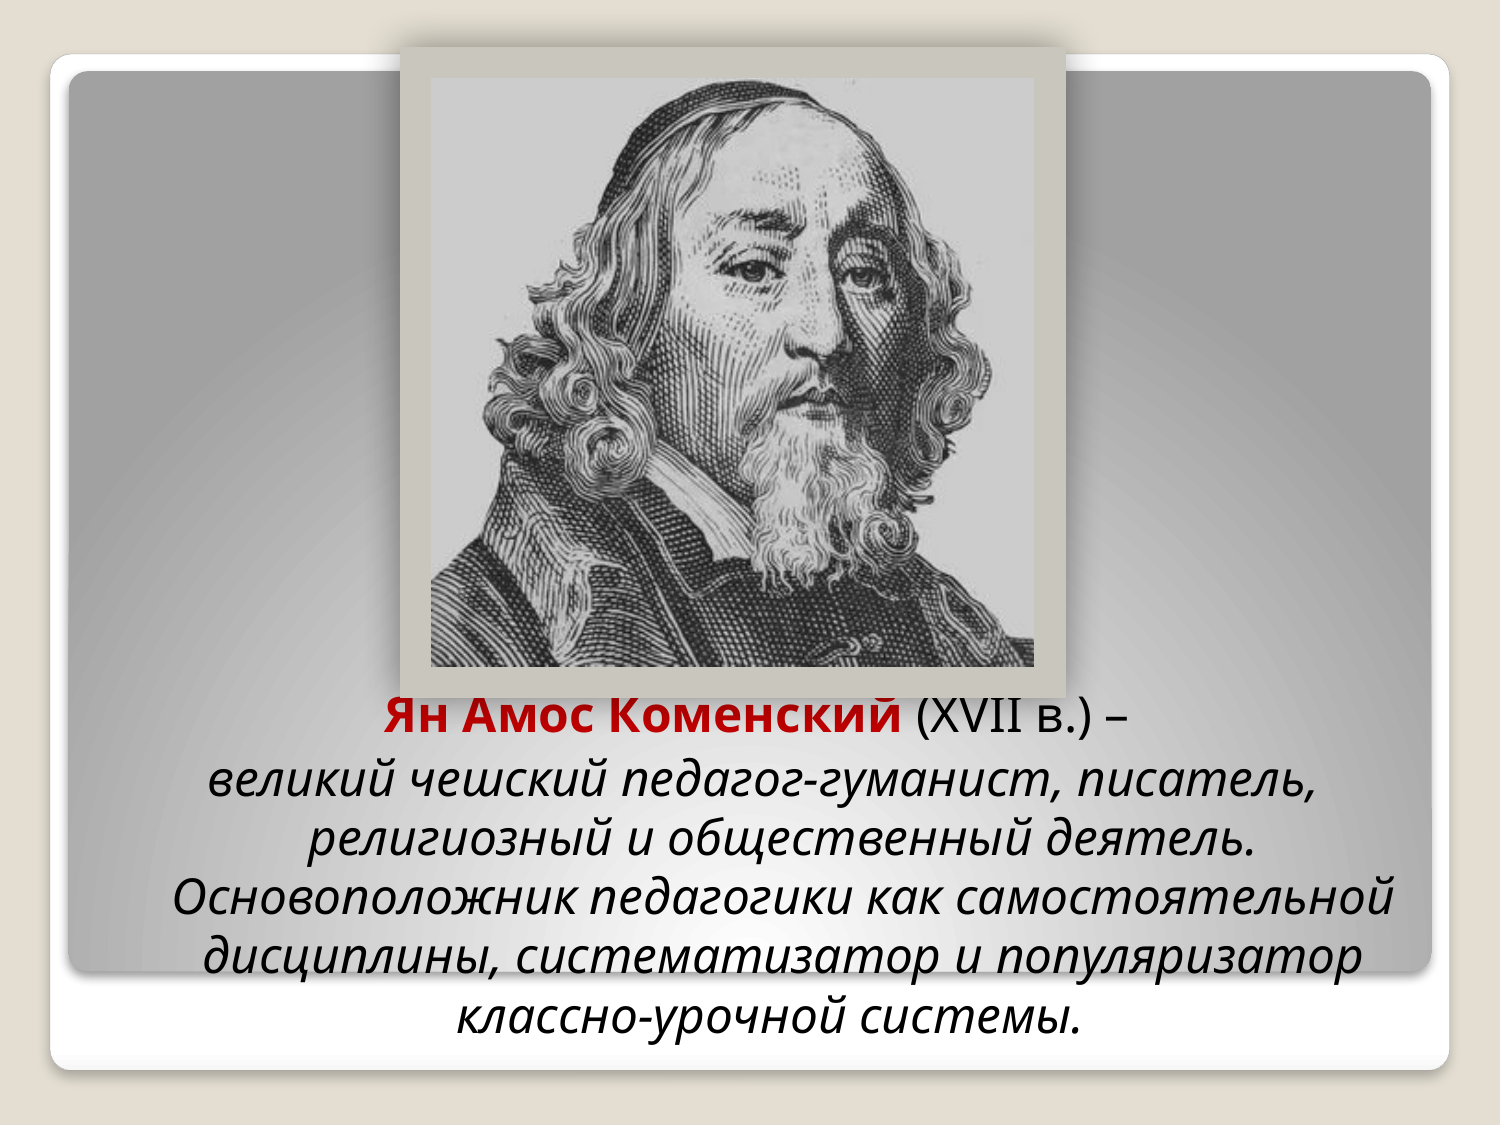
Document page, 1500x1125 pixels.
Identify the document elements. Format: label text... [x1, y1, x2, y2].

list Ян Амос Коменский (XVII в.) – великий чешский педагог-гуманист, писатель, религиозный и общественный деятель. Основоположник педагогики как самостоятельной дисциплины, систематизатор и популяризатор классно-урочной системы. [41, 42, 1471, 1059]
picture [430, 77, 1035, 667]
